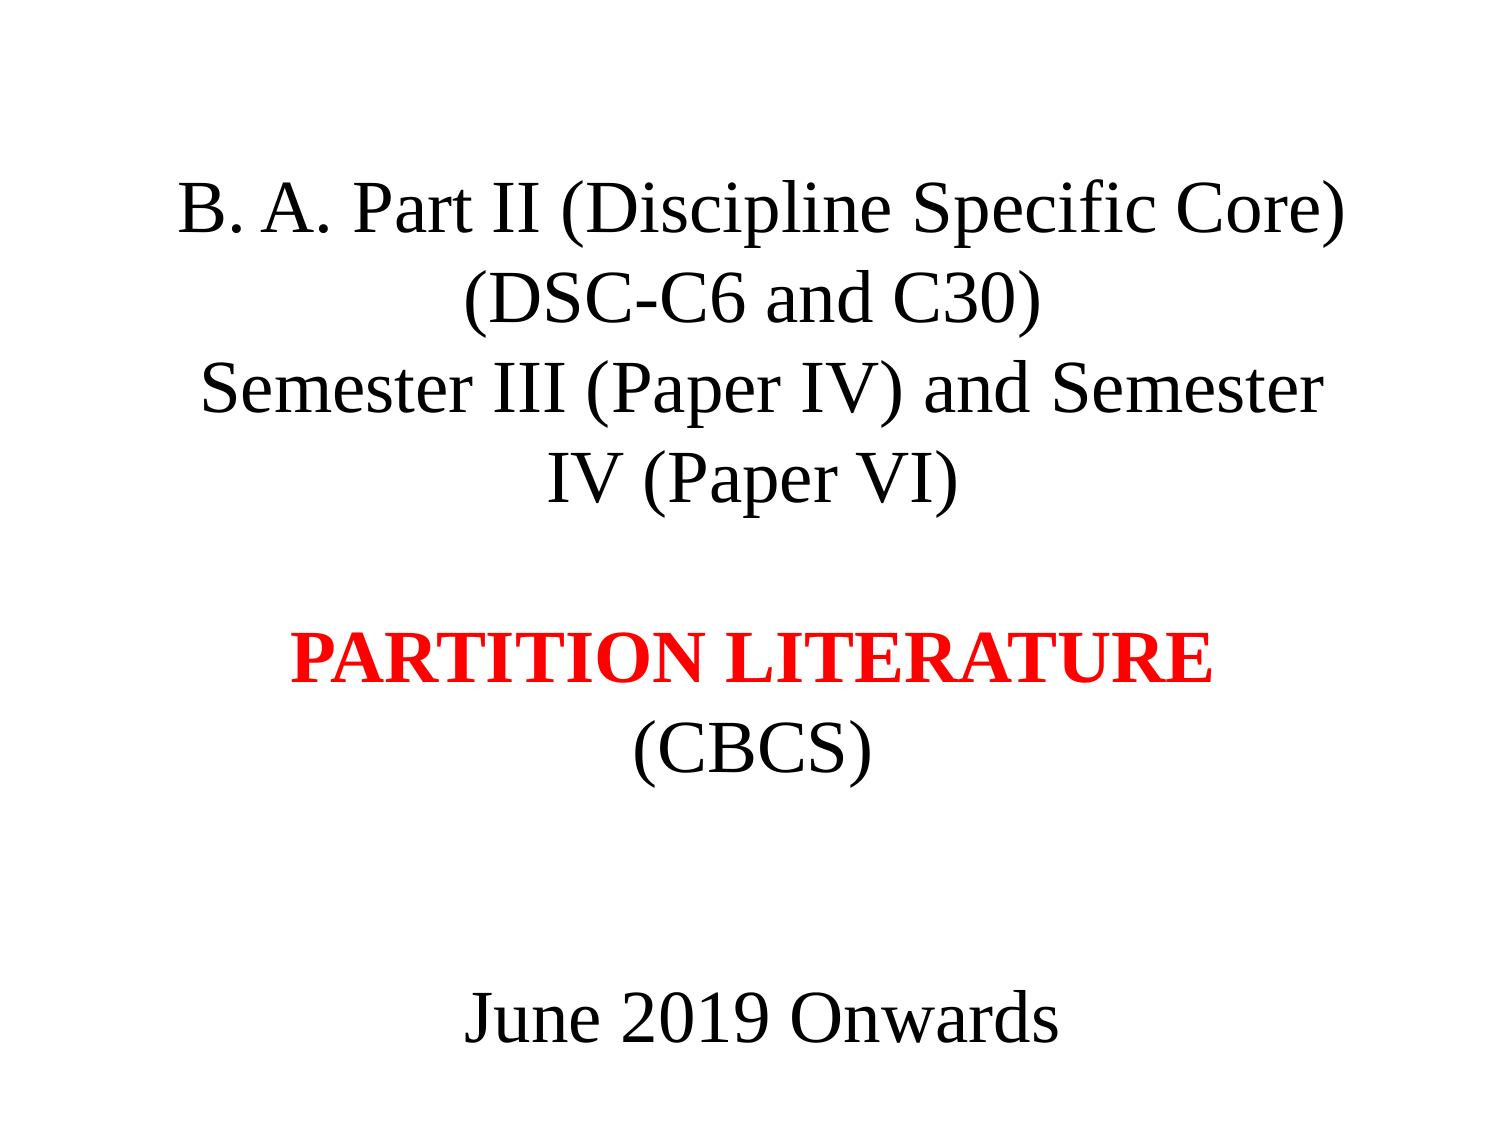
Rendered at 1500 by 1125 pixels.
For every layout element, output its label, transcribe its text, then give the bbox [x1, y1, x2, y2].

text_box B. A. Part II (Discipline Specific Core) (DSC-C6 and C30) Semester III (Paper IV) and Semester IV (Paper VI) PARTITION LITERATURE (CBCS) June 2019 Onwards [137, 149, 1388, 1065]
